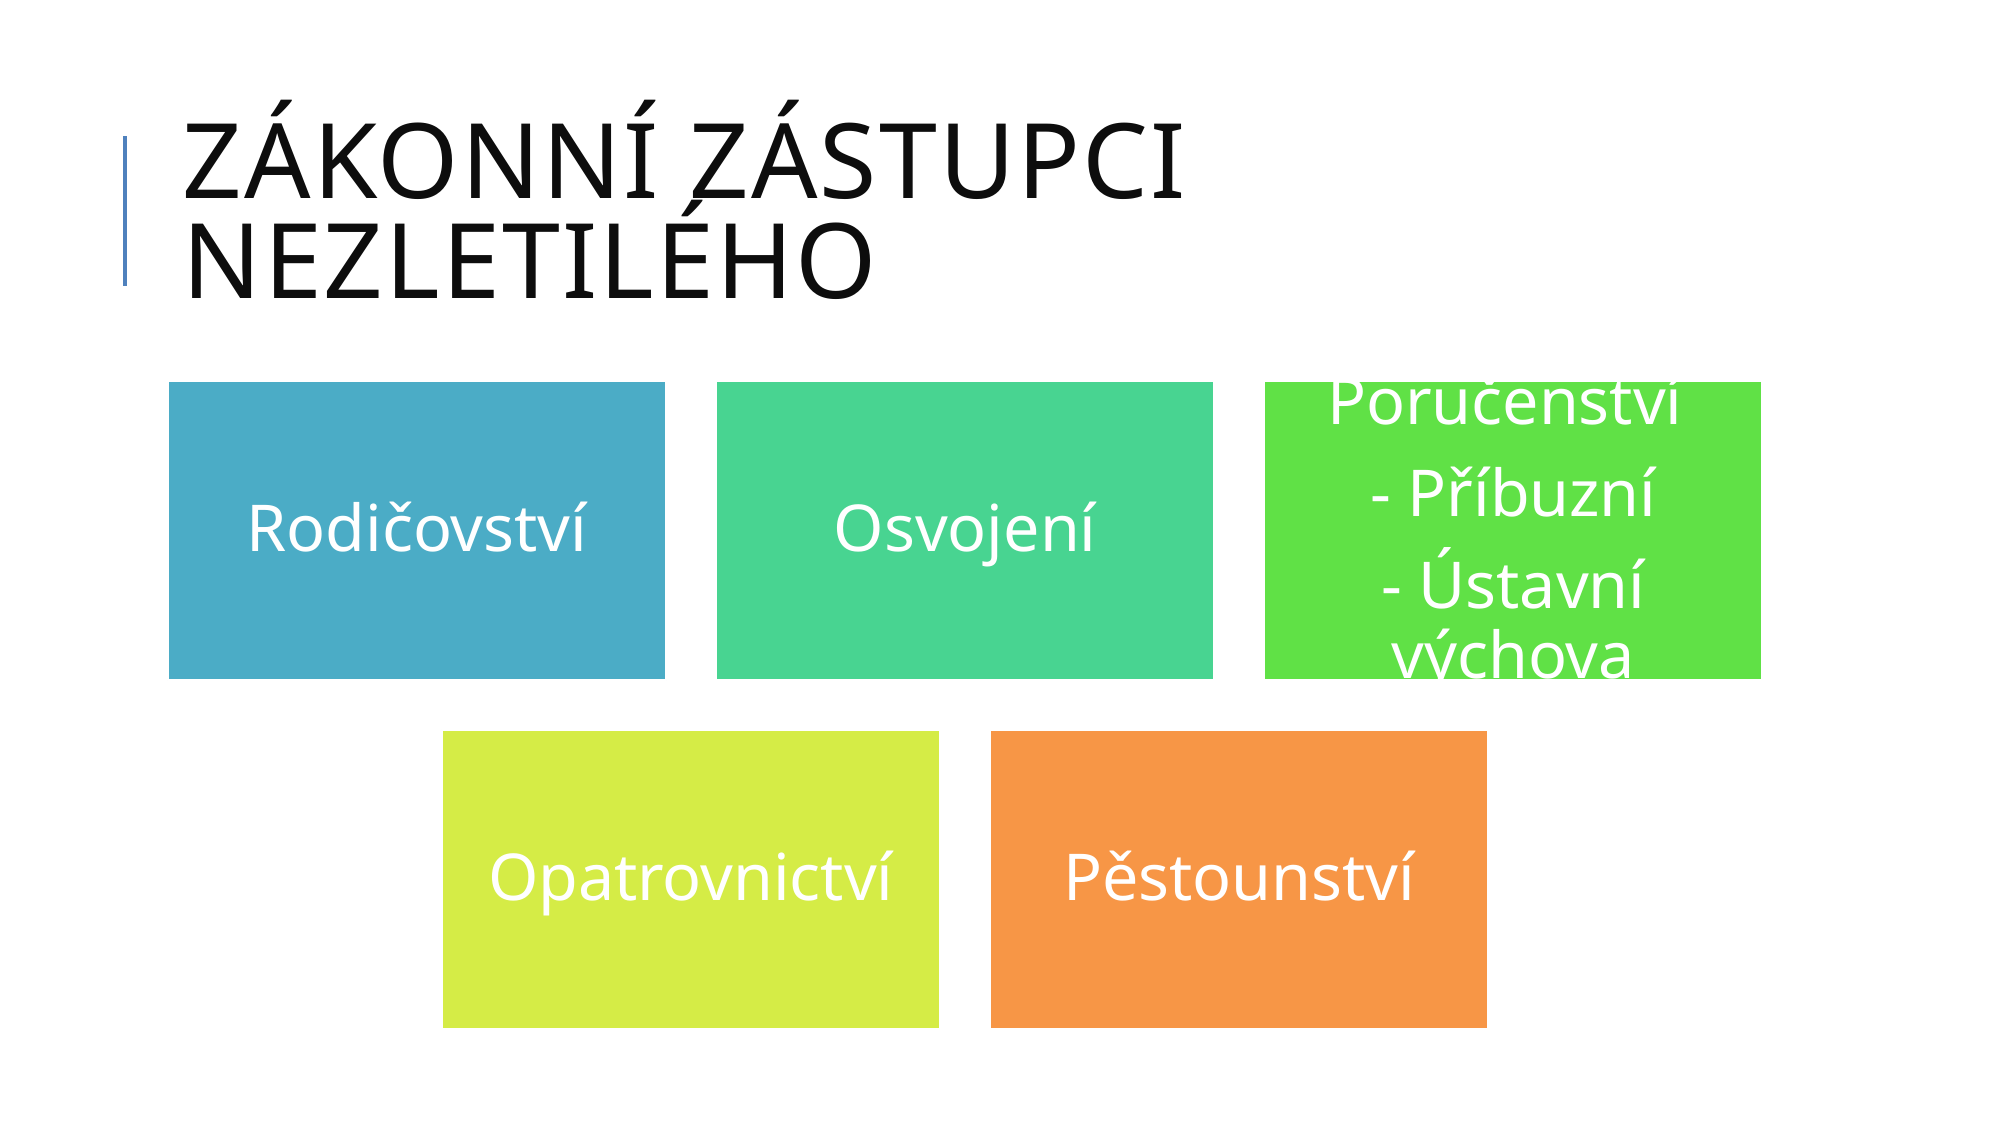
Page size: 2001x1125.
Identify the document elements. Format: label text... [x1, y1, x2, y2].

title Zákonní zástupci nezletilého [168, 96, 1763, 342]
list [167, 374, 1763, 1036]
